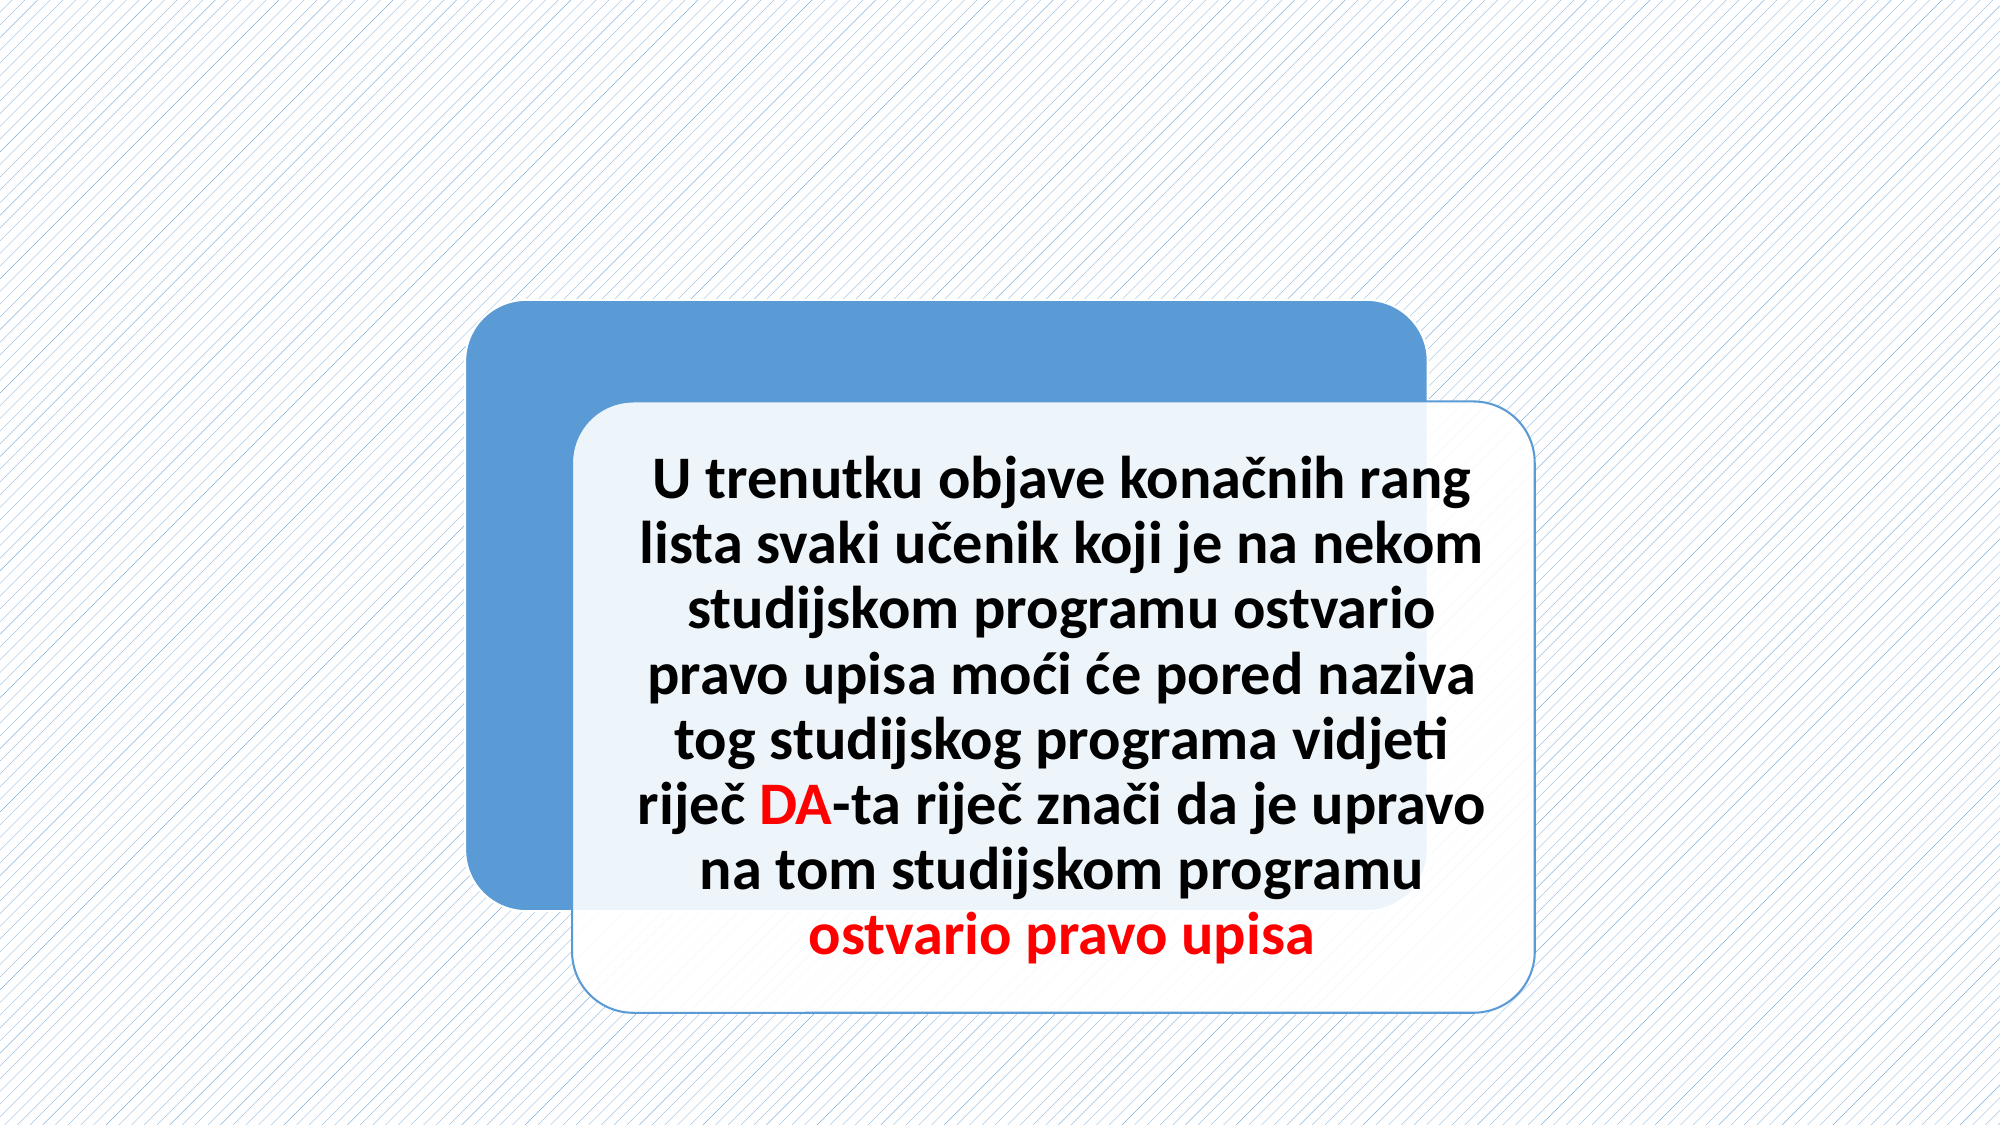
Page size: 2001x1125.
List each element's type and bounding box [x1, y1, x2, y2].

list [137, 299, 1863, 1014]
